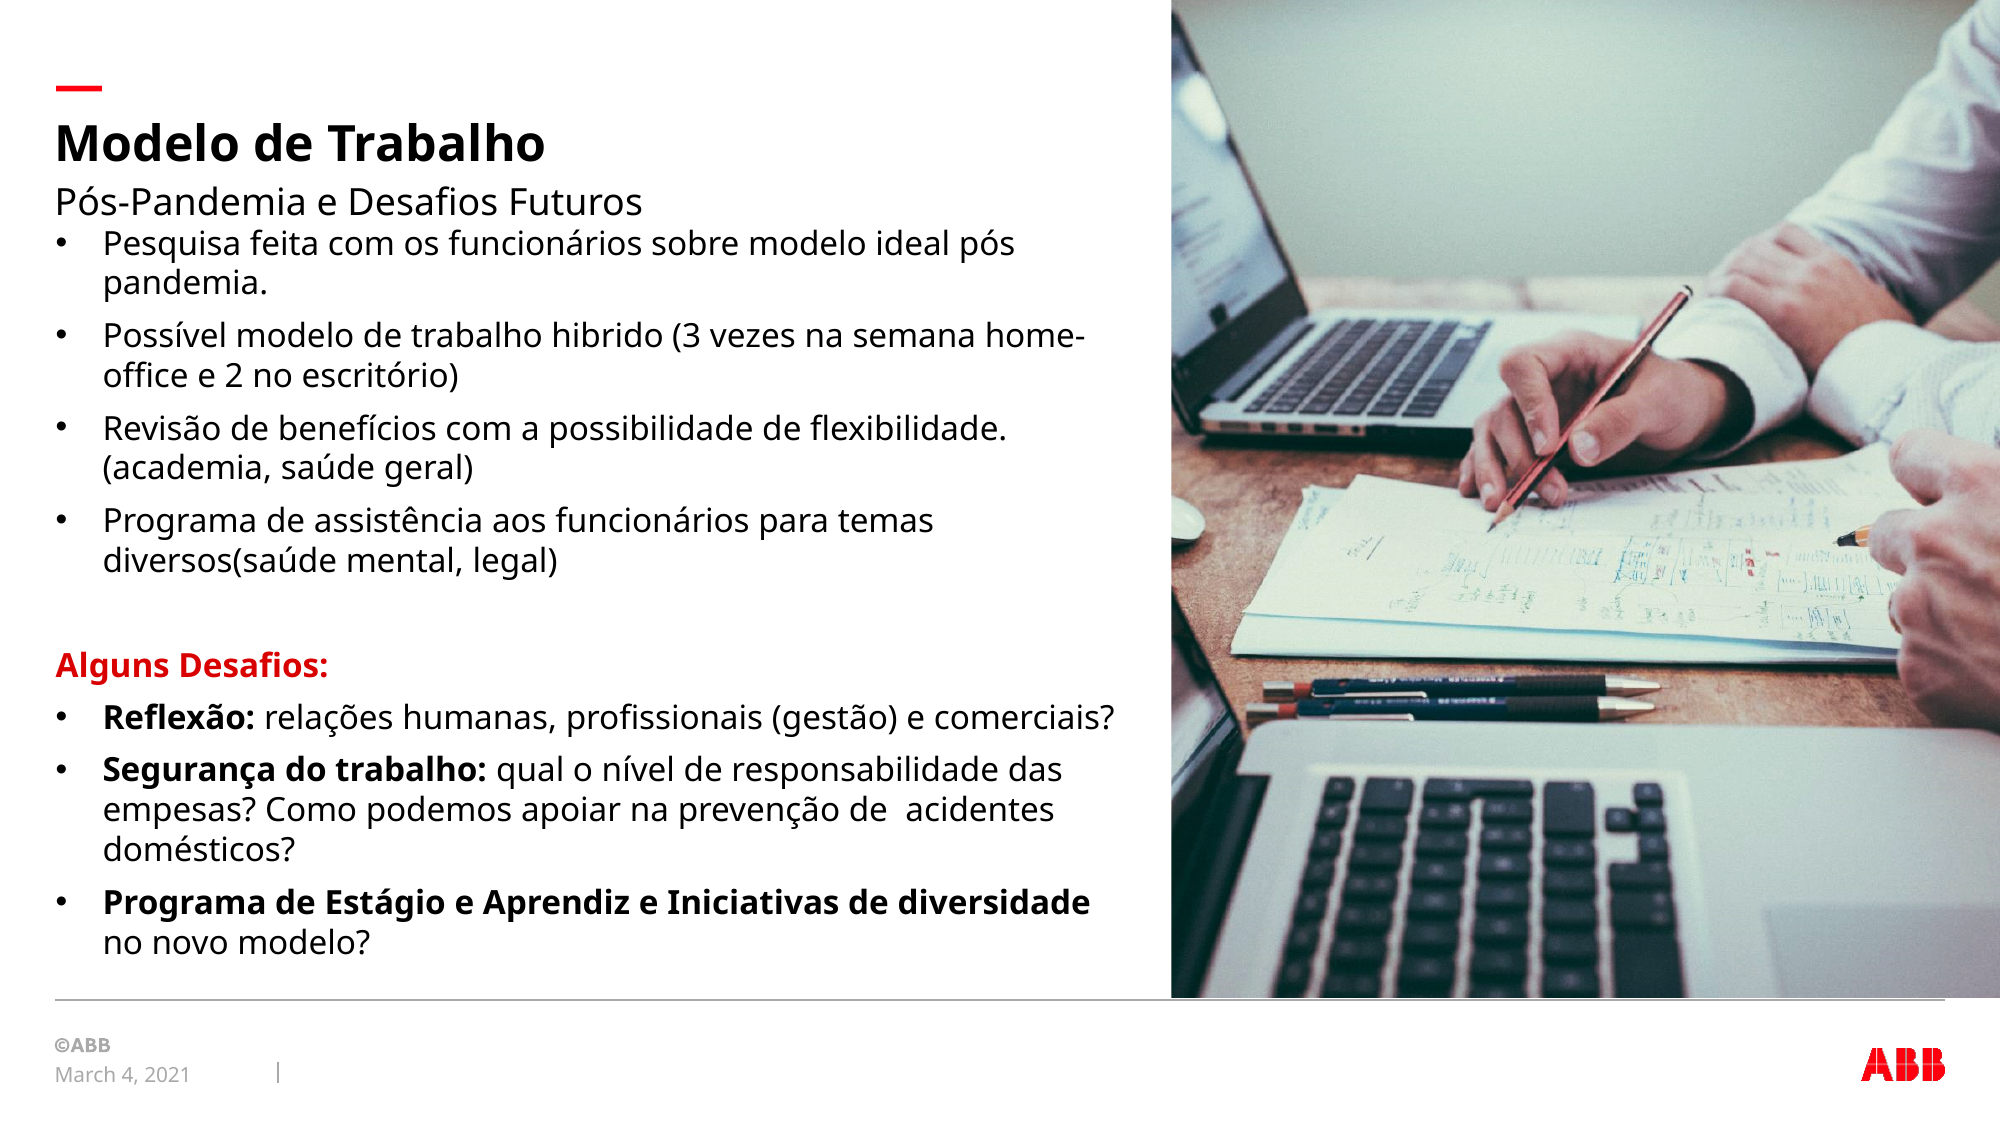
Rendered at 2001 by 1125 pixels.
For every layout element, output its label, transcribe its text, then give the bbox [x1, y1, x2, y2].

title Modelo de Trabalho [54, 111, 1165, 177]
list Pesquisa feita com os funcionários sobre modelo ideal pós pandemia. Possível modelo de trabalho hibrido (3 vezes na semana home-office e 2 no escritório) Revisão de benefícios com a possibilidade de flexibilidade. (academia, saúde geral) Programa de assistência aos funcionários para temas diversos(saúde mental, legal) Alguns Desafios: Reflexão: relações humanas, profissionais (gestão) e comerciais? Segurança do trabalho: qual o nível de responsabilidade das empesas? Como podemos apoiar na prevenção de acidentes domésticos? Programa de Estágio e Aprendiz e Iniciativas de diversidade no novo modelo? [55, 221, 1132, 904]
picture [1171, 0, 2000, 999]
picture [1861, 1048, 1945, 1081]
subtitle Pós-Pandemia e Desafios Futuros [54, 177, 1165, 261]
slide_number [54, 1064, 246, 1084]
